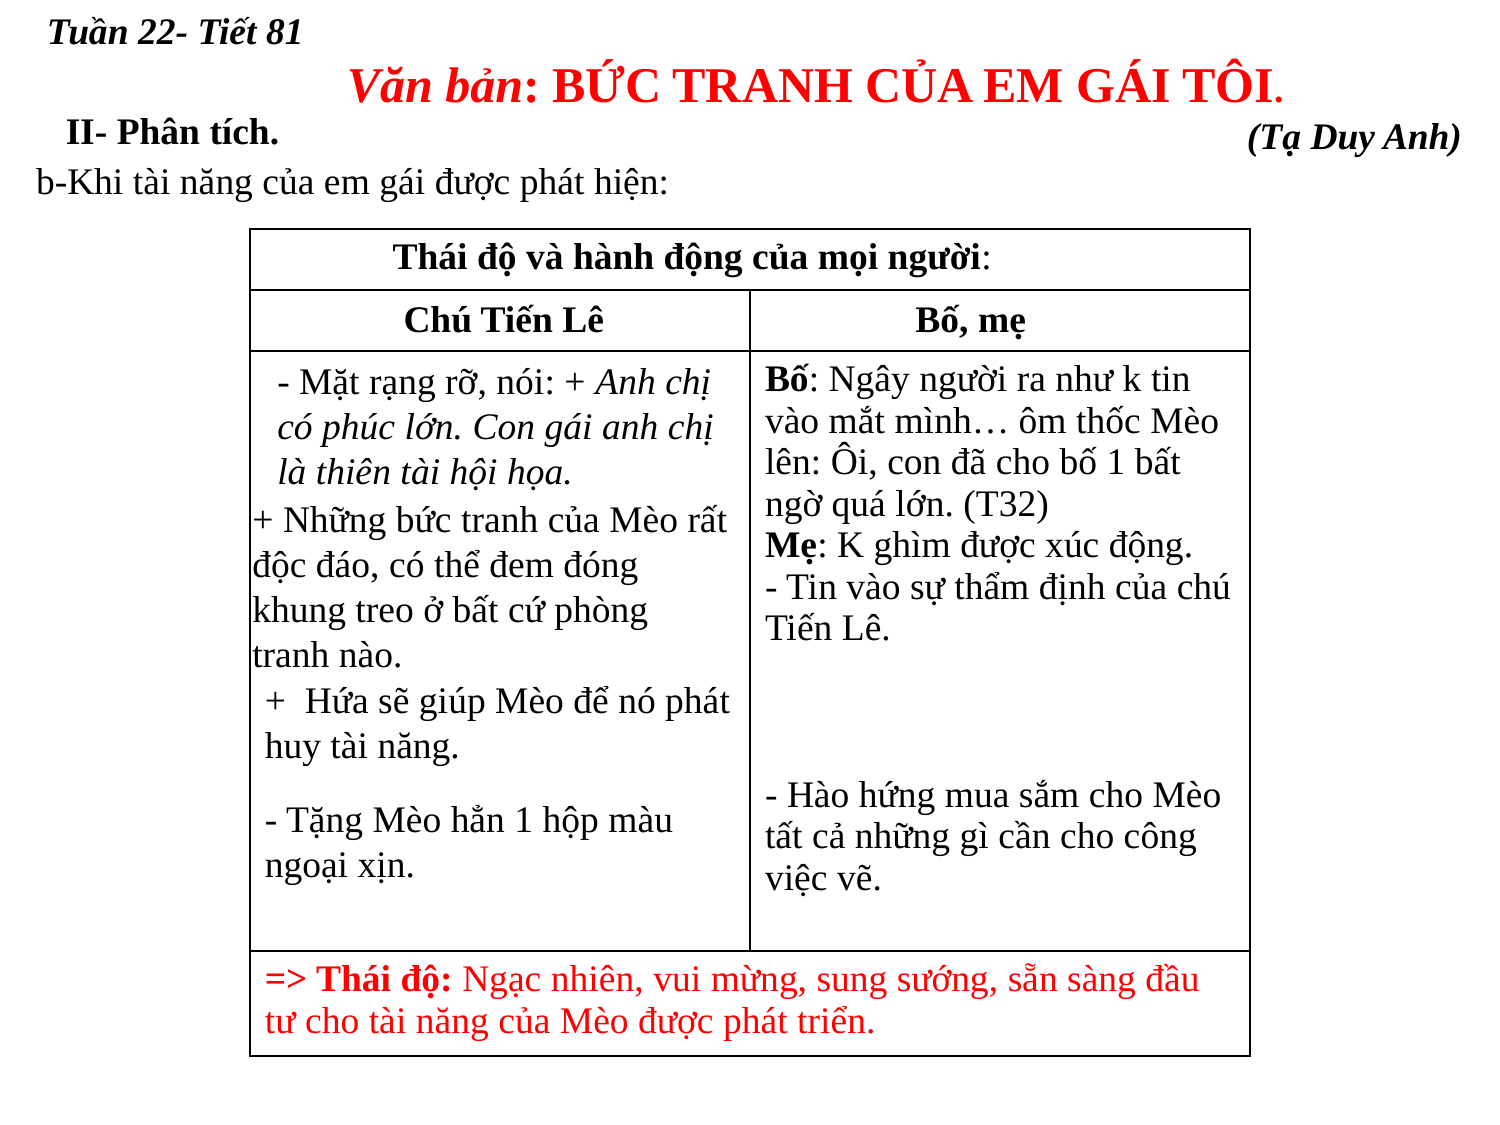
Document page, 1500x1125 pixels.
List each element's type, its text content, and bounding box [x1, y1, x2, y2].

text_box b-Khi tài năng của em gái được phát hiện: [21, 149, 686, 210]
text_box + Hứa sẽ giúp Mèo để nó phát huy tài năng. [249, 668, 750, 774]
table_cell [751, 291, 1249, 350]
text_box Bố, mẹ [900, 287, 1042, 348]
text_box Tuần 22- Tiết 81 Văn bản: BỨC TRANH CỦA EM GÁI TÔI. (Tạ Duy Anh) [32, 0, 1478, 165]
table_header [251, 230, 1249, 289]
text_box - Tặng Mèo hẳn 1 hộp màu ngoại xịn. [249, 787, 725, 893]
table_cell [251, 291, 749, 350]
text_box - Mặt rạng rỡ, nói: + Anh chị có phúc lớn. Con gái anh chị là thiên tài hội họa. [262, 349, 750, 487]
table_cell => Thái độ: Ngạc nhiên, vui mừng, sung sướng, sẵn sàng đầu tư cho tài năng của Mèo được phát triển. [251, 952, 1249, 1055]
text_box II- Phân tích. [51, 99, 295, 149]
table_cell [251, 352, 262, 487]
text_box Thái độ và hành động của mọi người: [377, 224, 1100, 285]
table_cell Bố: Ngây người ra như k tin vào mắt mình… ôm thốc Mèo lên: Ôi, con đã cho bố 1 bất ngờ quá lớn. (T32) Mẹ: K ghìm được xúc động. - Tin vào sự thẩm định của chú Tiến Lê. - Hào hứng mua sắm cho Mèo tất cả những gì cần cho công việc vẽ. [751, 352, 1249, 950]
table_cell [251, 774, 749, 950]
text_box Chú Tiến Lê [388, 287, 620, 348]
text_box + Những bức tranh của Mèo rất độc đáo, có thể đem đóng khung treo ở bất cứ phòng tranh nào. [237, 487, 750, 683]
